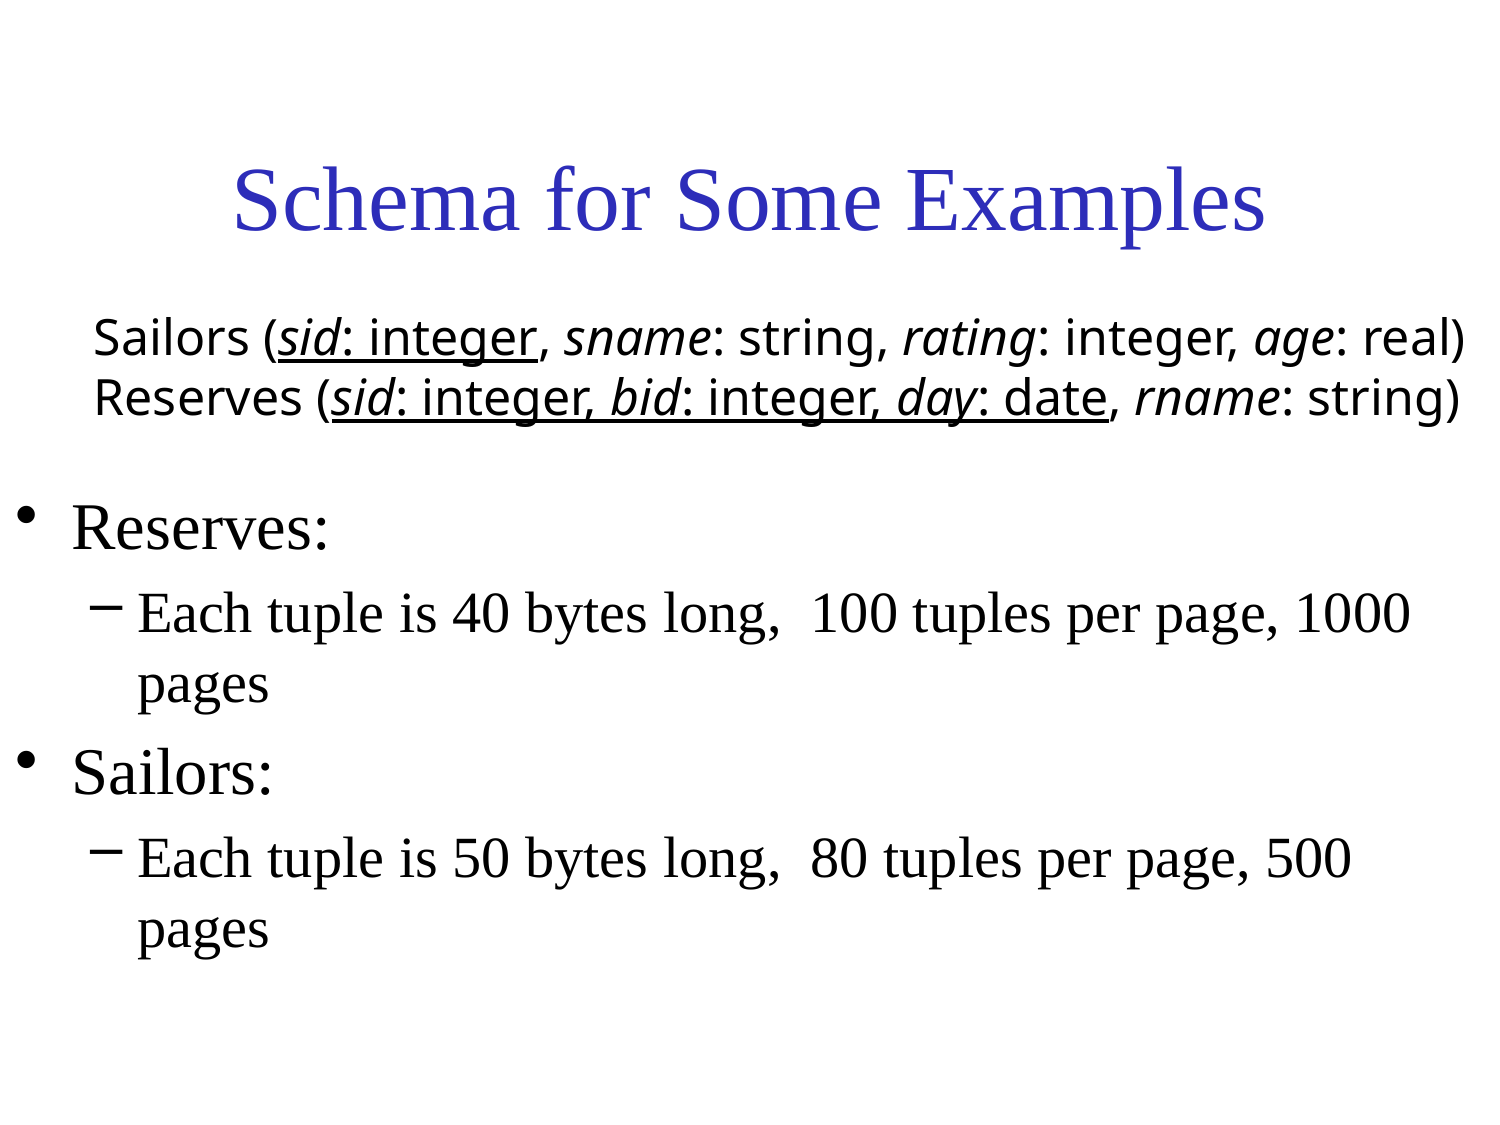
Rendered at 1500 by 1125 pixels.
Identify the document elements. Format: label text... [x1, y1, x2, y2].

list Reserves: Each tuple is 40 bytes long, 100 tuples per page, 1000 pages Sailors: Each tuple is 50 bytes long, 80 tuples per page, 500 pages [0, 474, 1488, 1101]
text_box Sailors (sid: integer, sname: string, rating: integer, age: real) Reserves (sid: integer, bid: integer, day: date, rname: string) [78, 297, 1482, 433]
title Schema for Some Examples [112, 99, 1388, 288]
